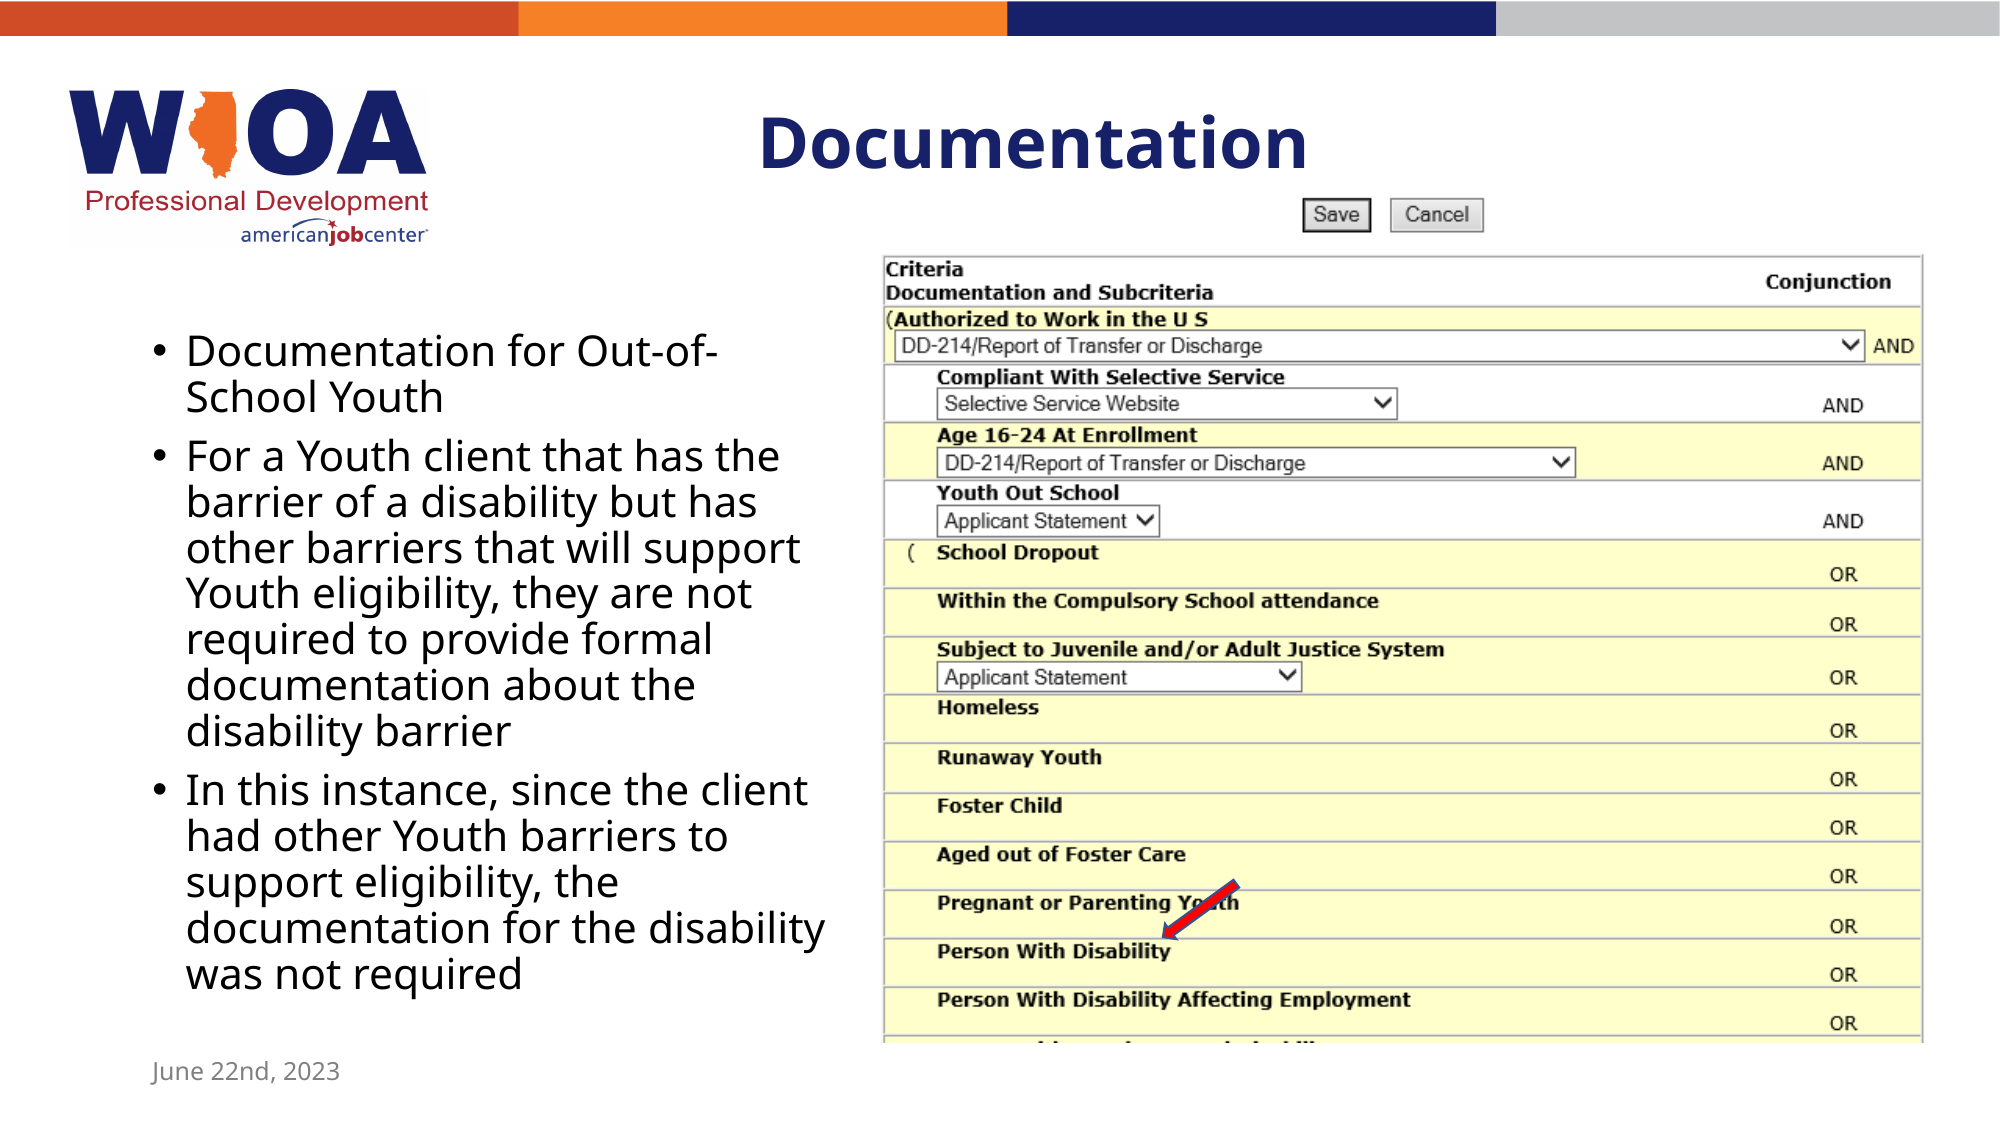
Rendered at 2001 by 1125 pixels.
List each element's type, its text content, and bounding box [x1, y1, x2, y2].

picture [0, 0, 2000, 1125]
footer June 22nd, 2023 [137, 1042, 1338, 1103]
list Documentation for Out-of-School Youth For a Youth client that has the barrier of a disability but has other barriers that will support Youth eligibility, they are not required to provide formal documentation about the disability barrier In this instance, since the client had other Youth barriers to support eligibility, the documentation for the disability was not required [137, 322, 856, 1014]
title Documentation [526, 100, 1542, 193]
